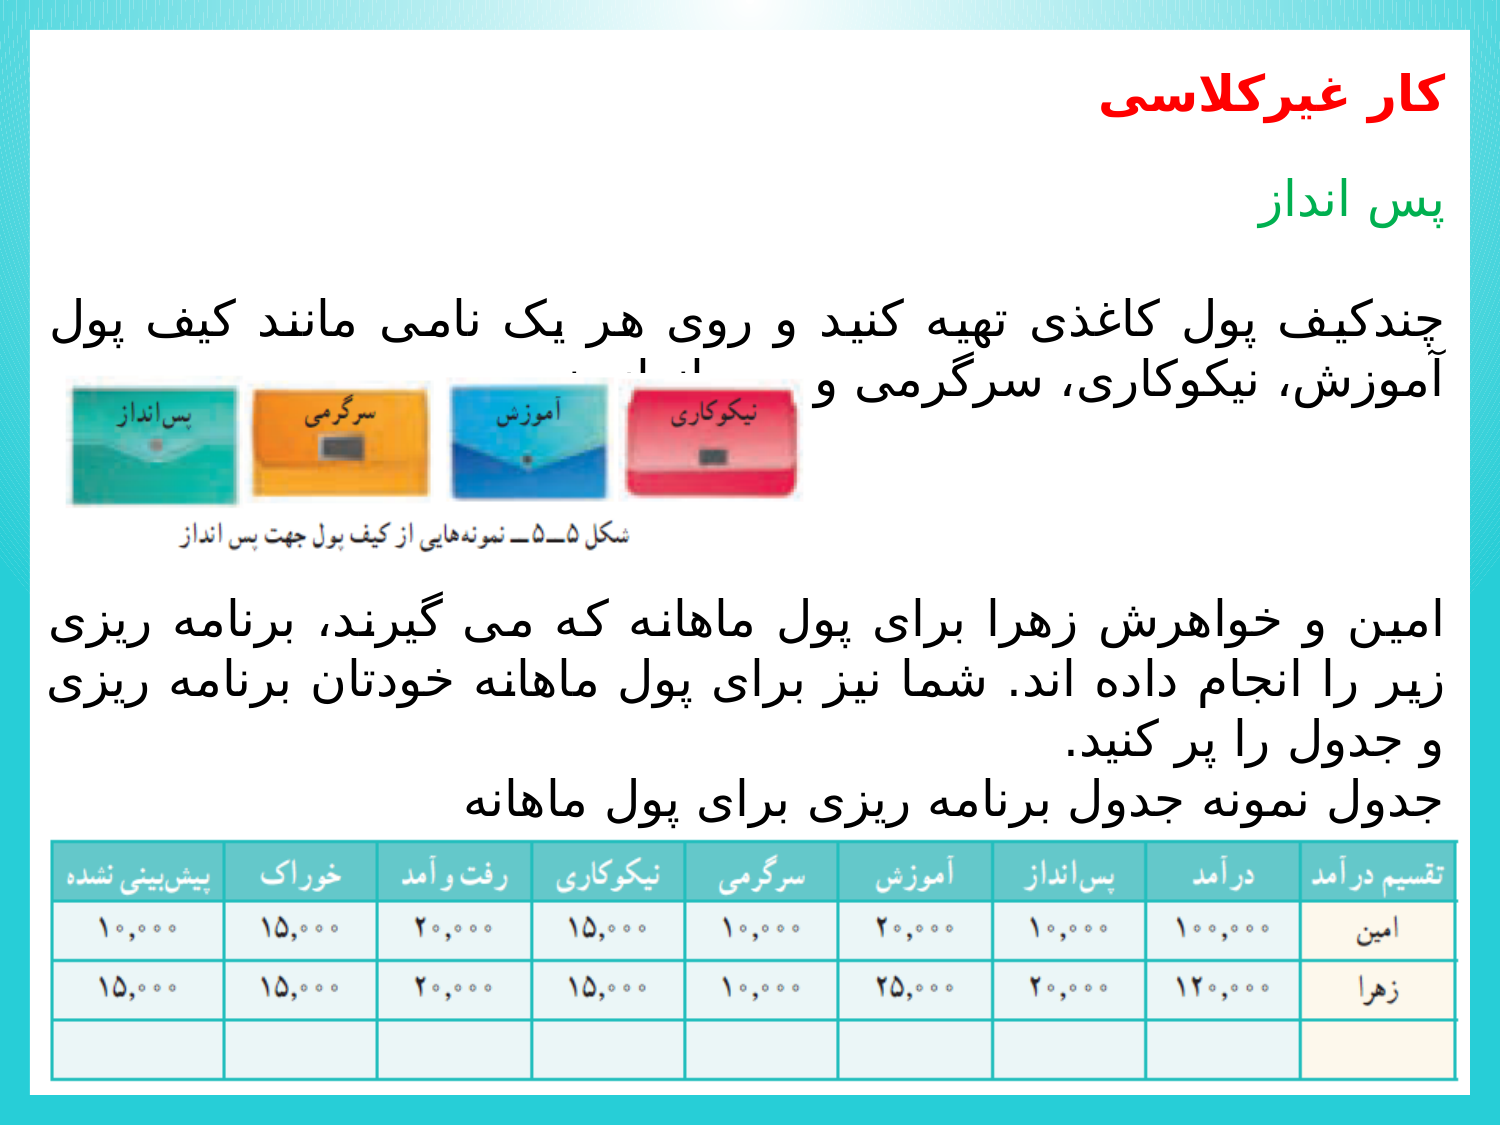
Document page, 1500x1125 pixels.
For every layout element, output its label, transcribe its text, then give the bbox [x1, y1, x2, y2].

picture [46, 833, 1461, 1086]
picture [63, 373, 805, 571]
text_box کار غیرکلاسی پس انداز چندکيف پول کاغذی تهيه کنيد و روی هر یک نامی مانند کيف پول آموزش، نيکوکاری، سرگرمی و پس انداز بنويسيد. امين و خواهرش زهرا برای پول ماهانه که می گیرند، برنامه ریزی زیر را انجام داده اند. شما نیز برای پول ماهانه خودتان برنامه ریزی و جدول را پر کنيد. جدول نمونه جدول برنامه ریزی برای پول ماهانه [29, 54, 1461, 835]
